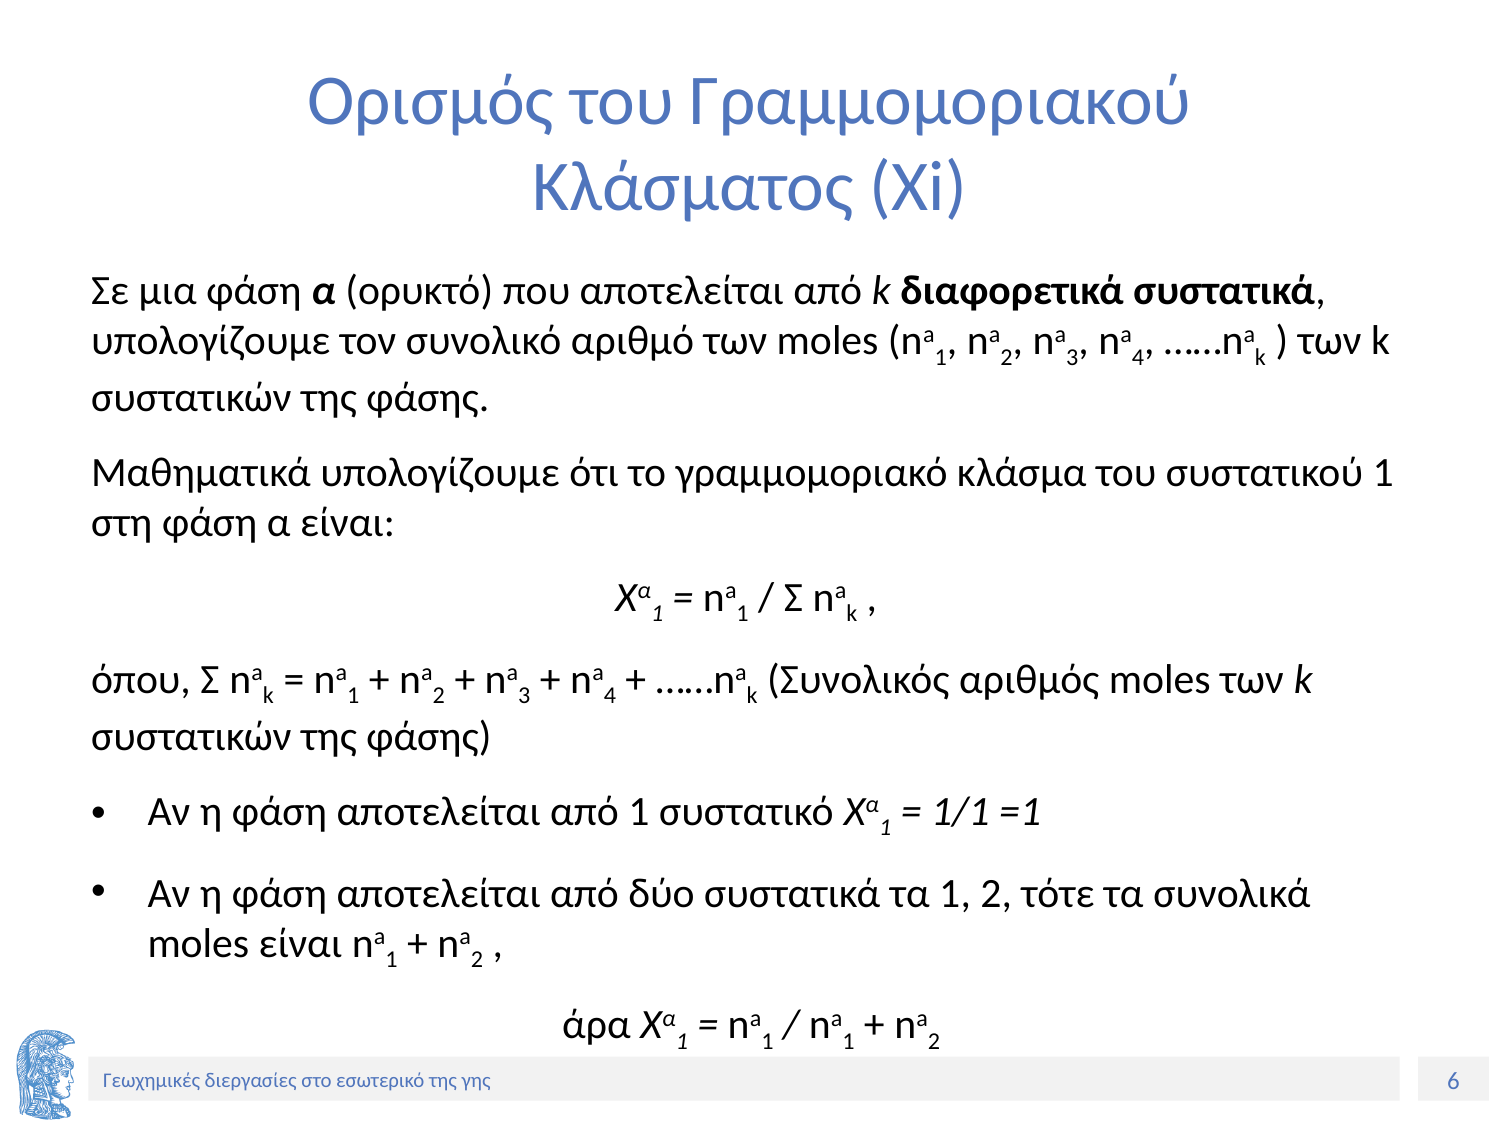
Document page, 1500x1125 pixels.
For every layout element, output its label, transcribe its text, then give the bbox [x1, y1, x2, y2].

picture [9, 1026, 81, 1120]
list Σε μια φάση α (ορυκτό) που αποτελείται από k διαφορετικά συστατικά, υπολογίζουμε τον συνολικό αριθμό των moles (na1, na2, na3, na4, ……nak ) των k συστατικών της φάσης. Μαθηματικά υπολογίζουμε ότι το γραμμομοριακό κλάσμα του συστατικού 1 στη φάση α είναι: Xα1 = na1 / Σ nak , όπου, Σ nak = na1 + na2 + na3 + na4 + ……nak (Συνολικός αριθμός moles των k συστατικών της φάσης) Αν η φάση αποτελείται από 1 συστατικό Xα1 = 1/1 =1 Αν η φάση αποτελείται από δύο συστατικά τα 1, 2, τότε τα συνολικά moles είναι na1 + na2 , άρα Xα1 = na1 / na1 + na2 [76, 255, 1427, 998]
title Ορισμός του Γραμμομοριακού Κλάσματος (Xi) [75, 45, 1425, 233]
